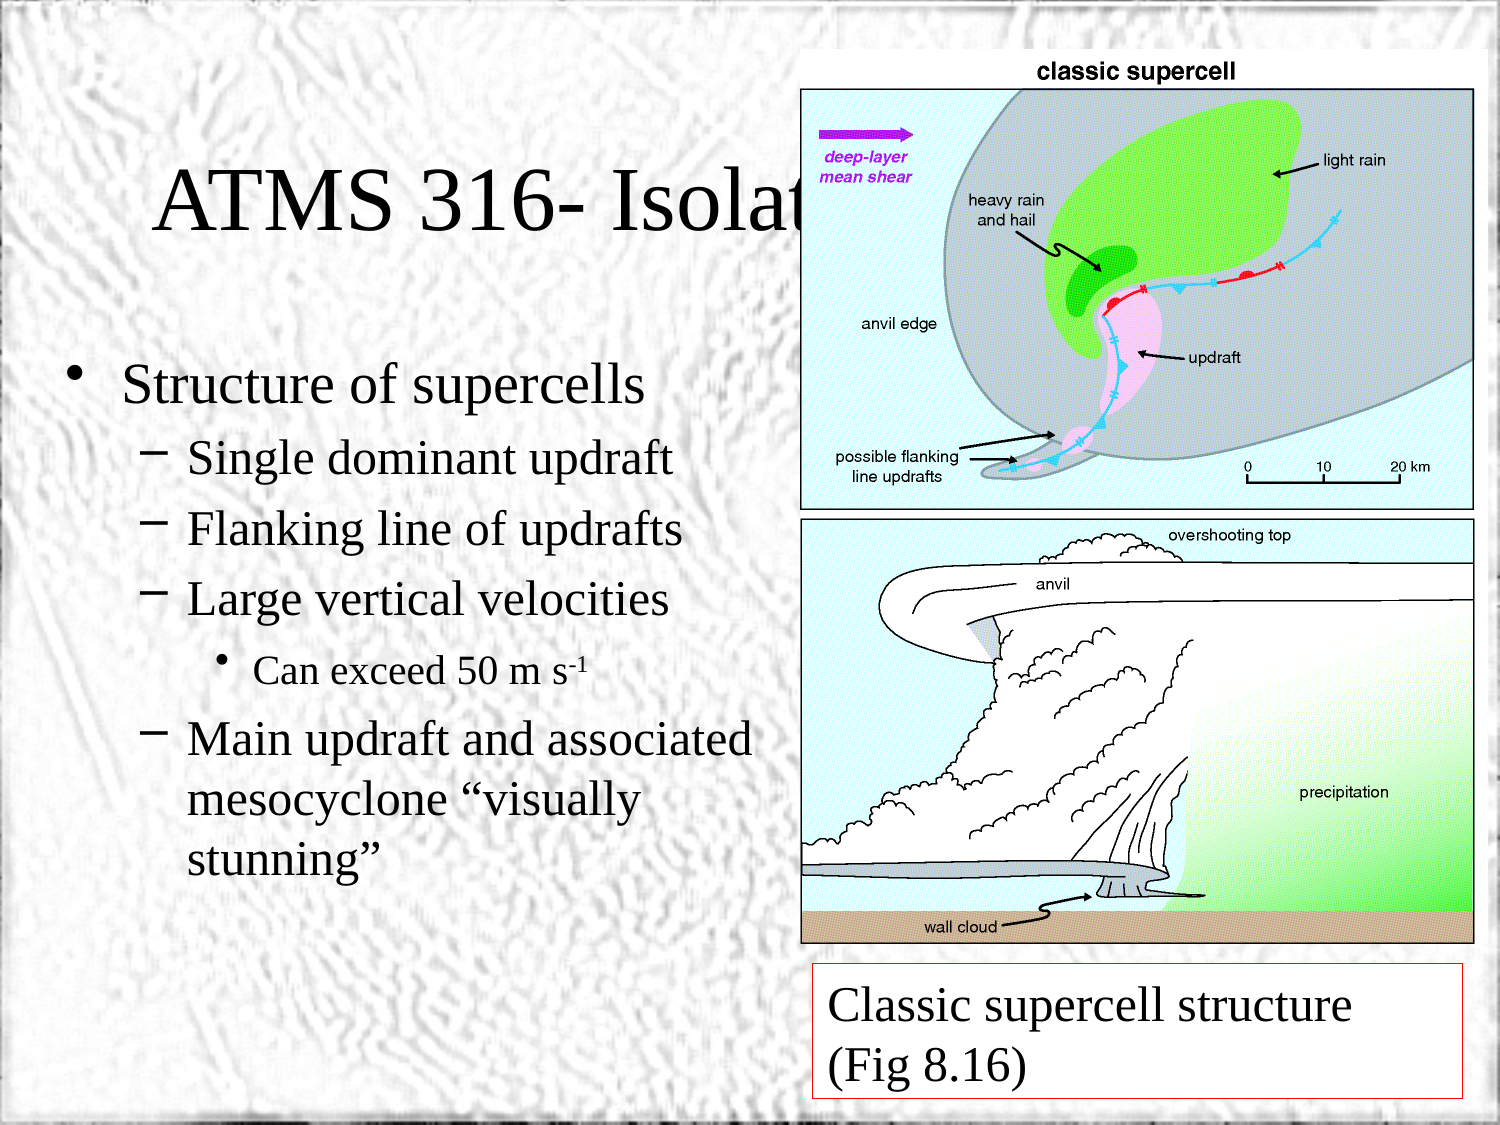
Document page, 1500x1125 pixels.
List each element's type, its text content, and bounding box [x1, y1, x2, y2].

list Structure of supercells Single dominant updraft Flanking line of updrafts Large vertical velocities Can exceed 50 m s-1 Main updraft and associated mesocyclone “visually stunning” [49, 337, 838, 1088]
text_box Classic supercell structure (Fig 8.16) [812, 963, 1463, 1099]
picture [0, 0, 1500, 1125]
title ATMS 316- Isolated Convection [112, 99, 794, 288]
